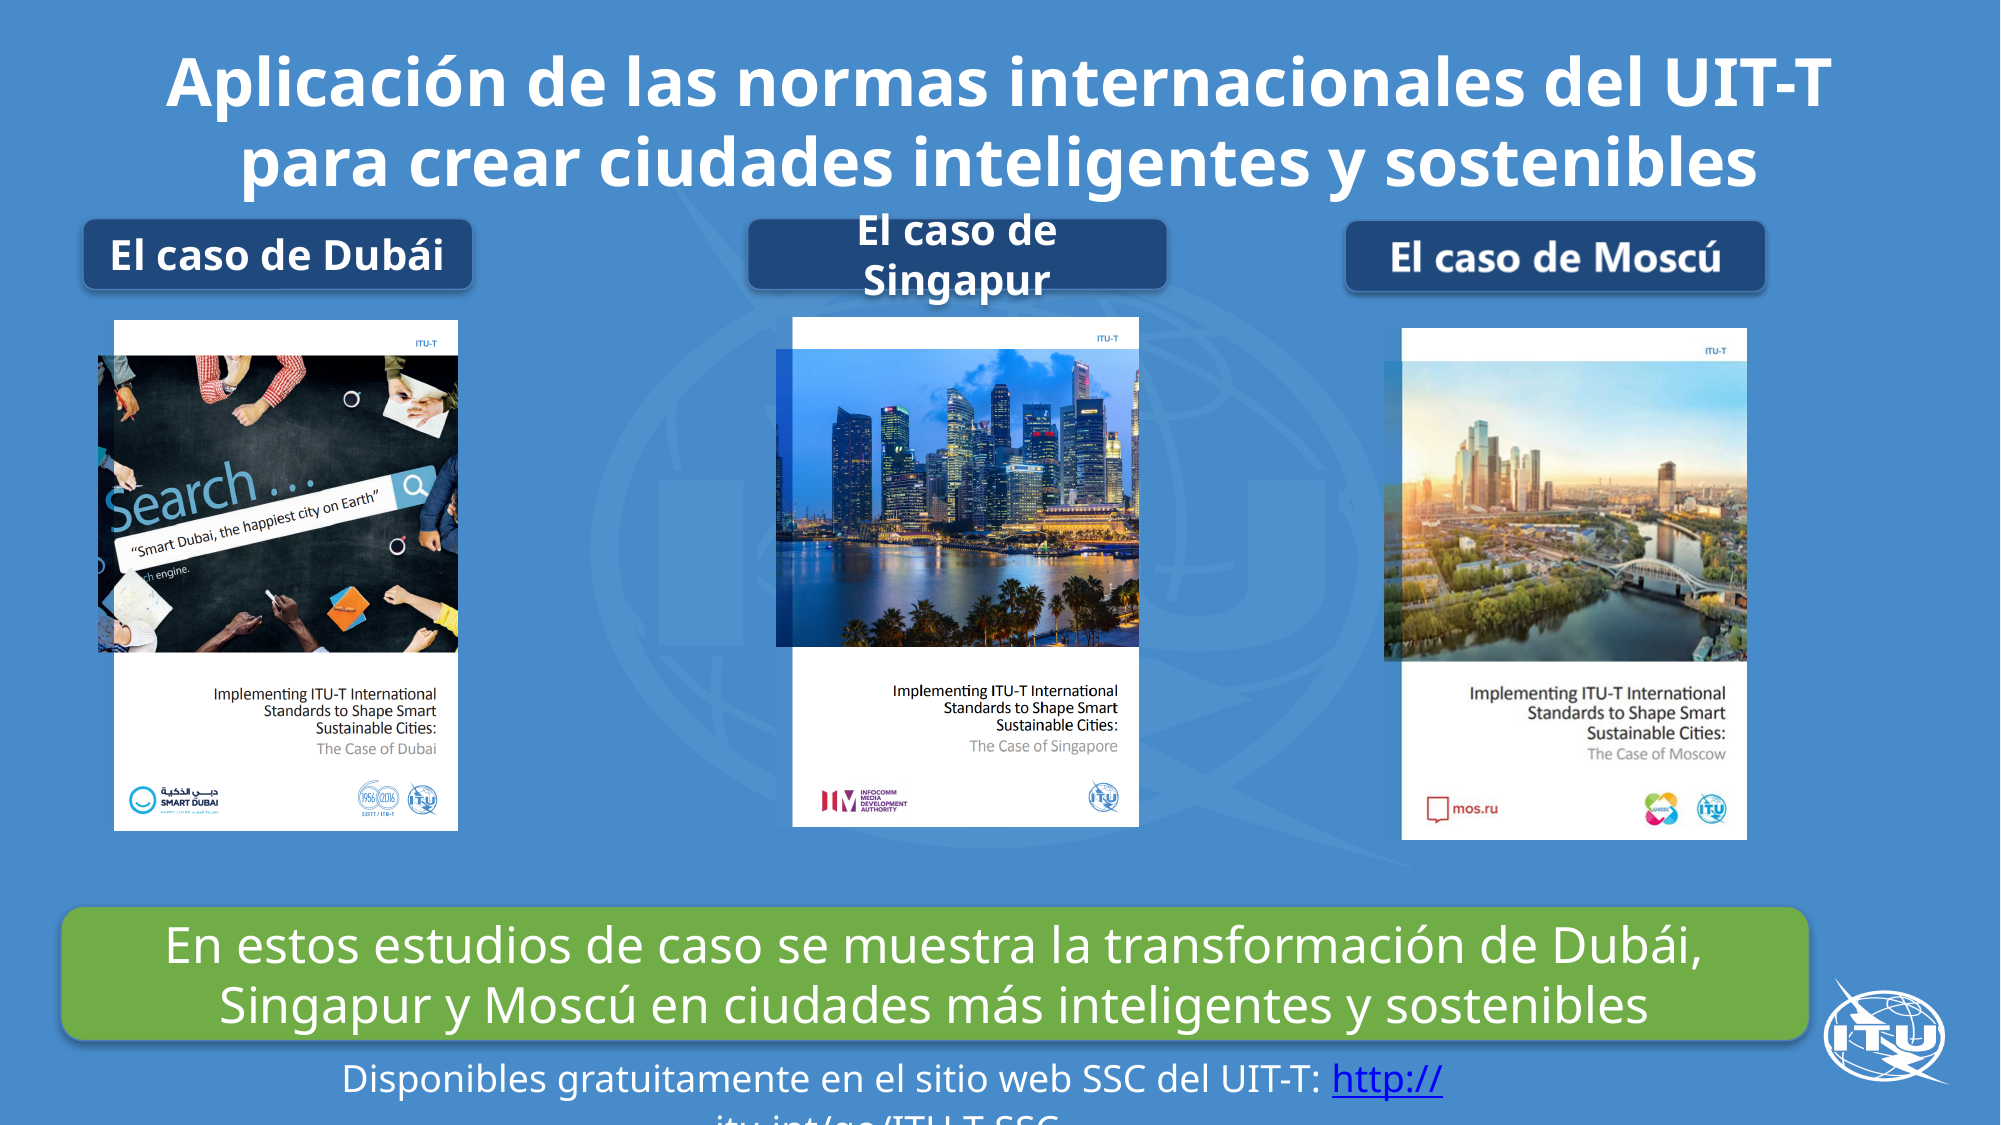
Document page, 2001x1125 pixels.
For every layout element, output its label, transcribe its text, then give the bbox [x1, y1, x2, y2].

text_box El caso de Dubái [82, 217, 474, 291]
text_box Disponibles gratuitamente en el sitio web SSC del UIT-T: http://itu.int/go/ITU-T-SSC [154, 1047, 1630, 1125]
title Aplicación de las normas internacionales del UIT-T para crear ciudades inteligentes y sostenibles [99, 26, 1900, 214]
picture [0, 0, 2001, 1125]
text_box El caso de Singapur [746, 217, 1169, 291]
text_box En estos estudios de caso se muestra la transformación de Dubái, Singapur y Moscú en ciudades más inteligentes y sostenibles [60, 905, 1811, 1042]
